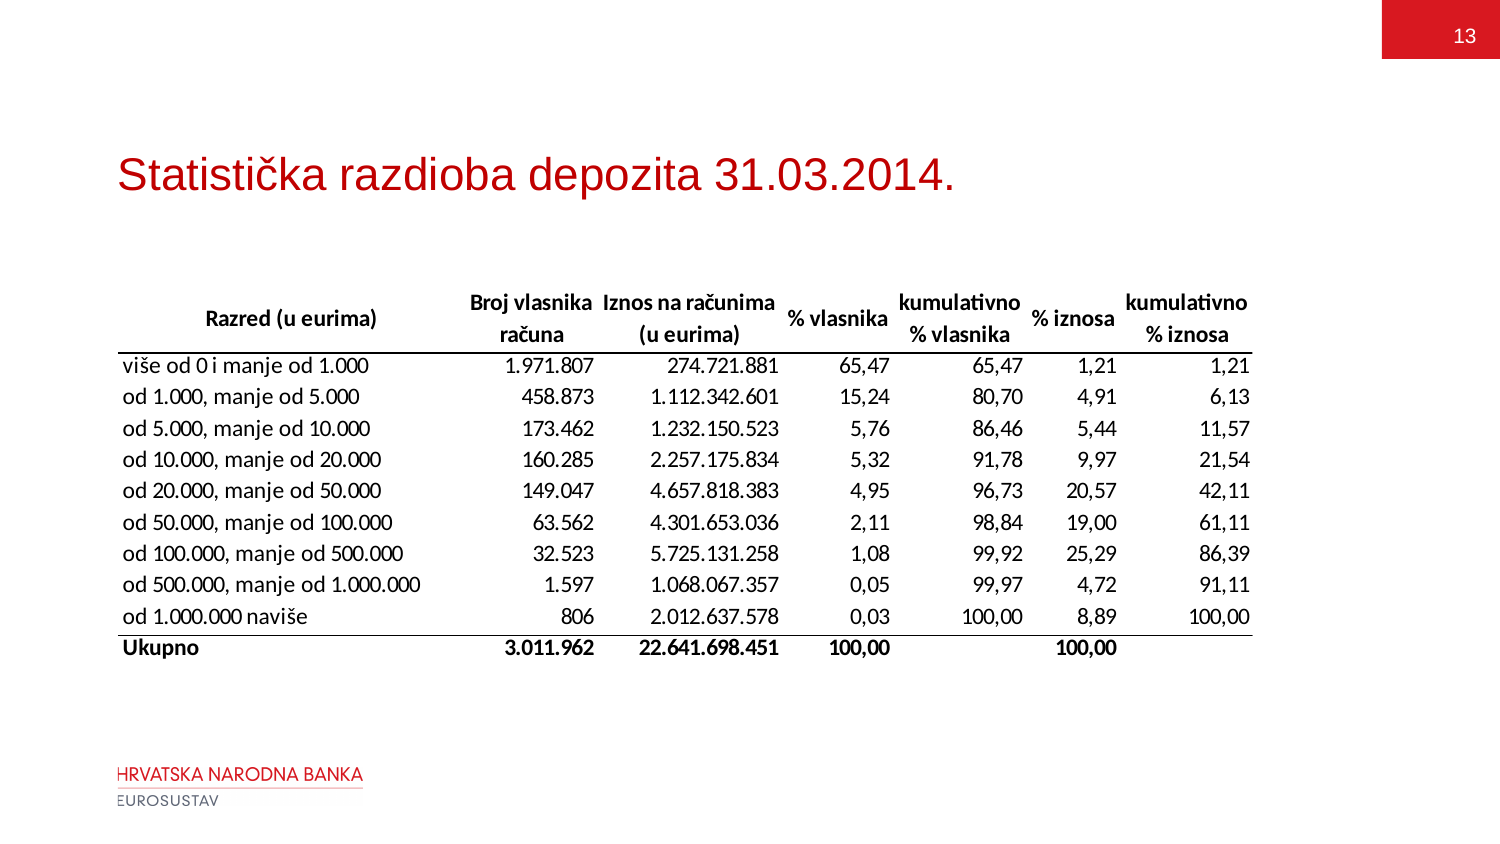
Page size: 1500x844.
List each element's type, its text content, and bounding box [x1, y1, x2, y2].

title Statistička razdioba depozita 31.03.2014. [117, 148, 1382, 201]
slide_number 13 [1381, 0, 1477, 59]
picture [117, 767, 363, 806]
picture [117, 289, 1255, 669]
